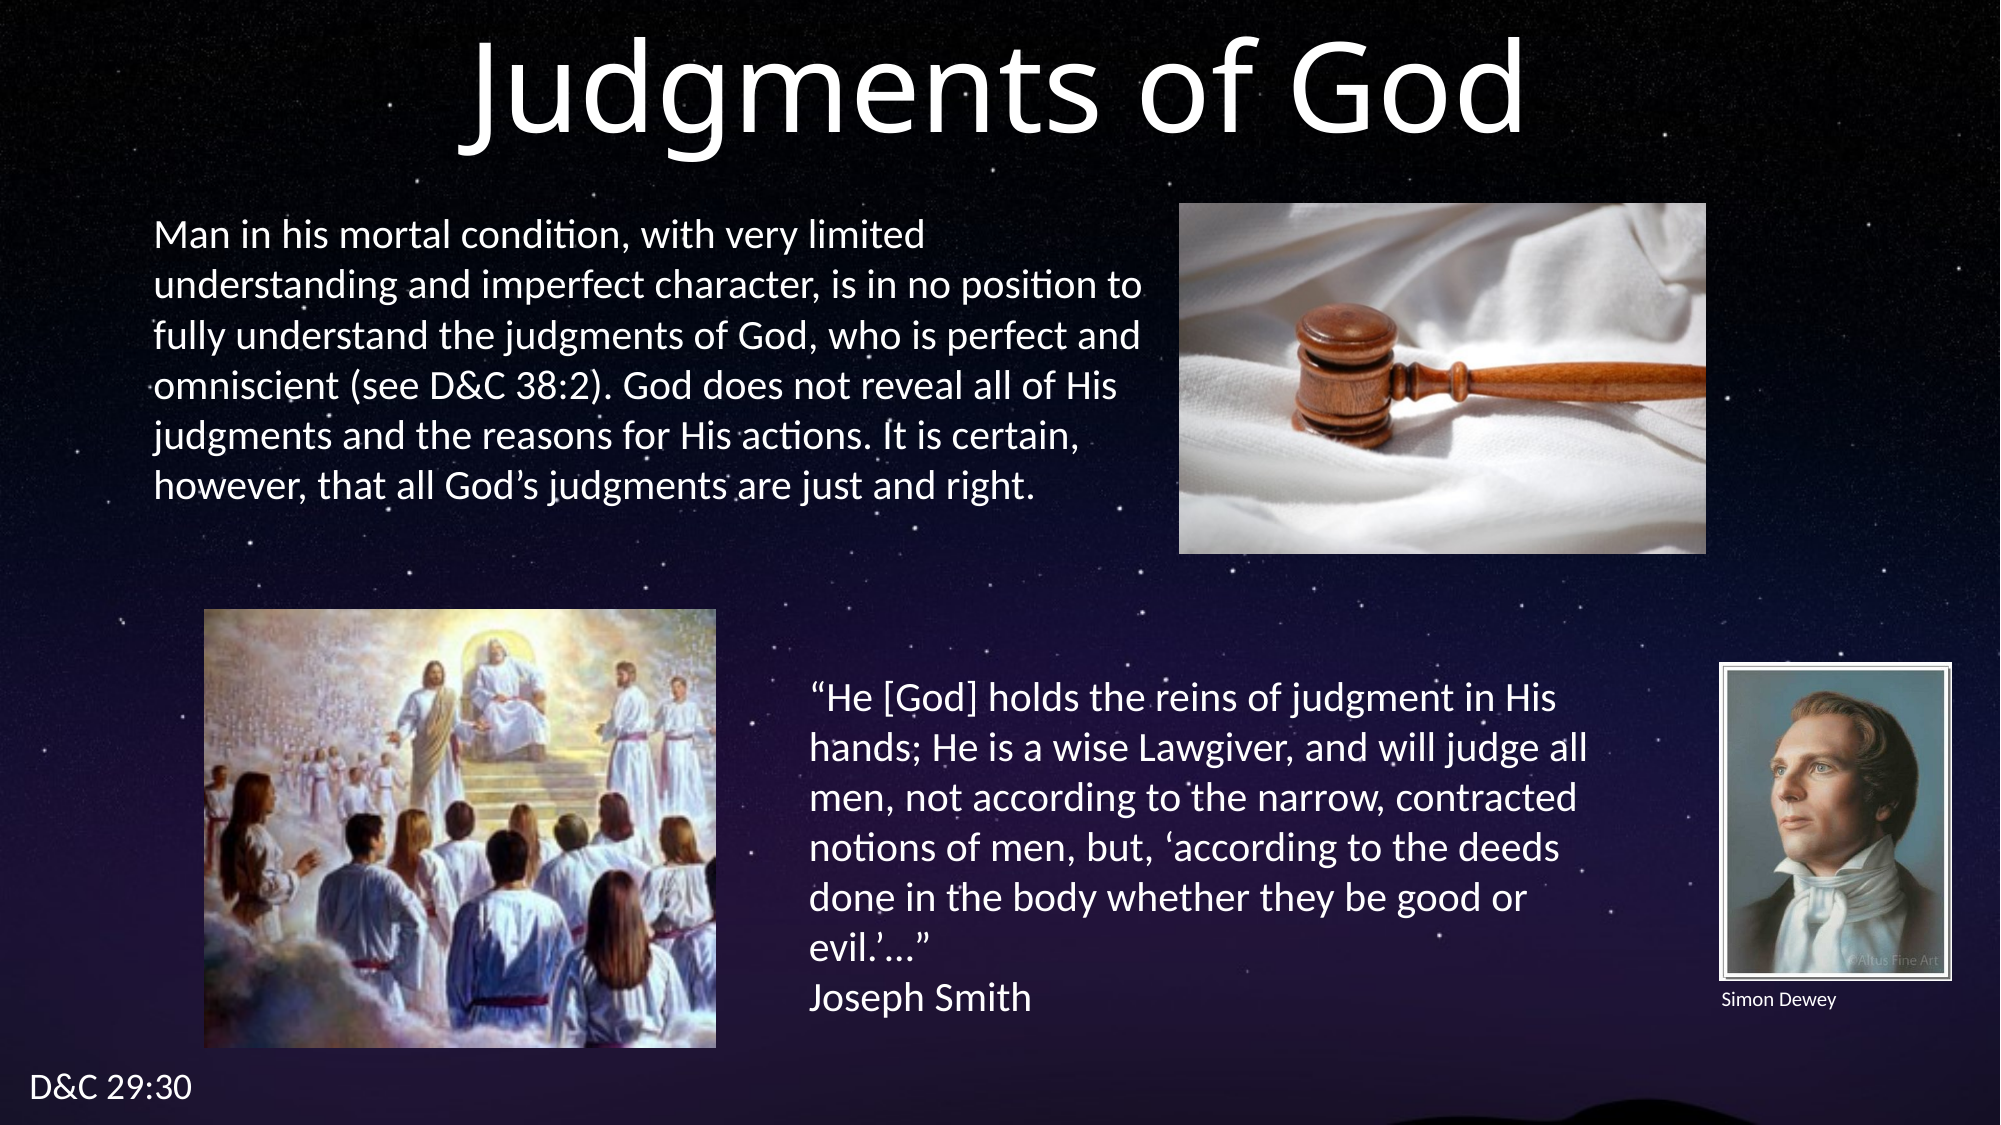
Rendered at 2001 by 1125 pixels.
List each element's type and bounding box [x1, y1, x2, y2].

picture [0, 0, 2000, 1125]
text_box [1705, 662, 1952, 1019]
